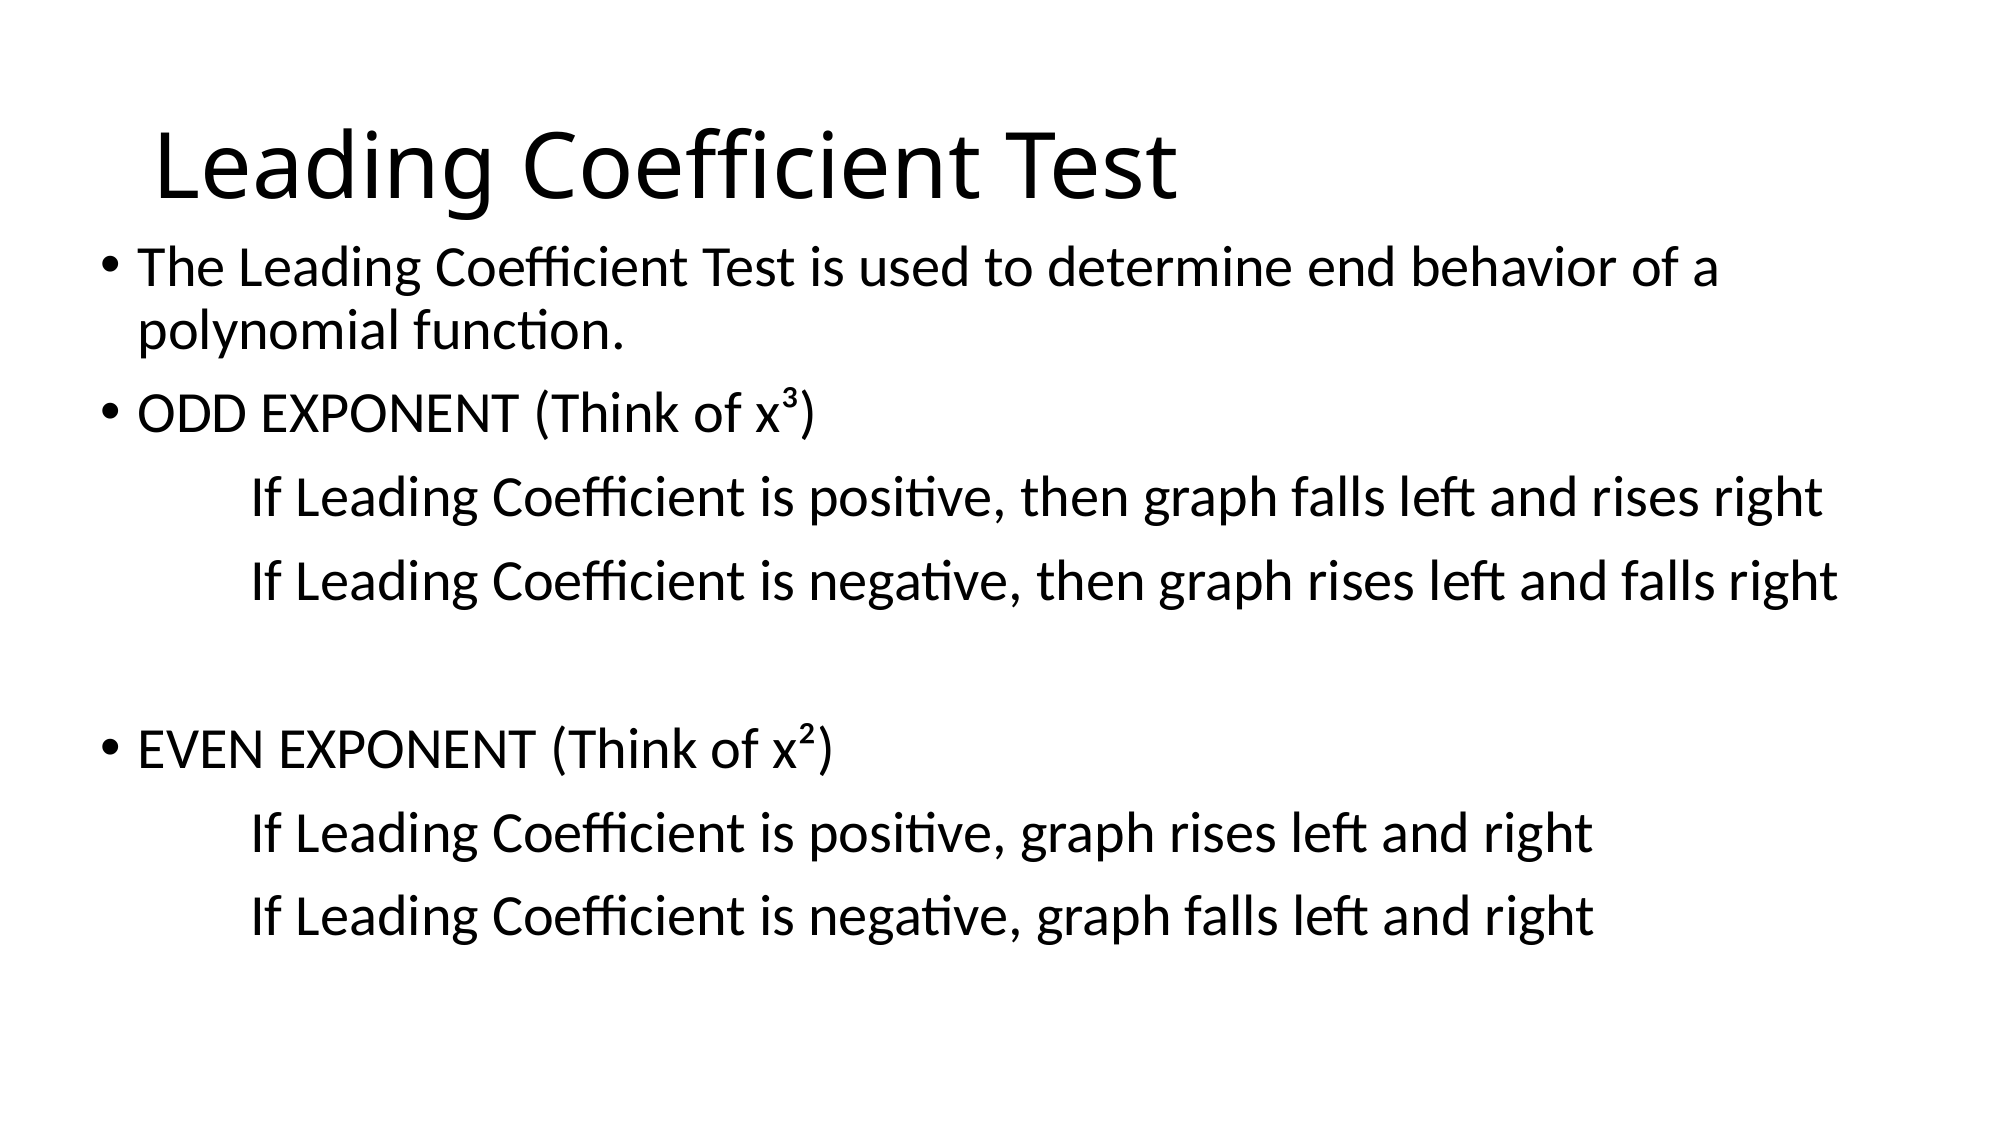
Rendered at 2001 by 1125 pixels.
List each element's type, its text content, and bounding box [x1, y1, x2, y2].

title Leading Coefficient Test [137, 59, 1863, 228]
list The Leading Coefficient Test is used to determine end behavior of a polynomial function. ODD EXPONENT (Think of x³) If Leading Coefficient is positive, then graph falls left and rises right If Leading Coefficient is negative, then graph rises left and falls right EVEN EXPONENT (Think of x²) If Leading Coefficient is positive, graph rises left and right If Leading Coefficient is negative, graph falls left and right [85, 228, 1863, 1014]
